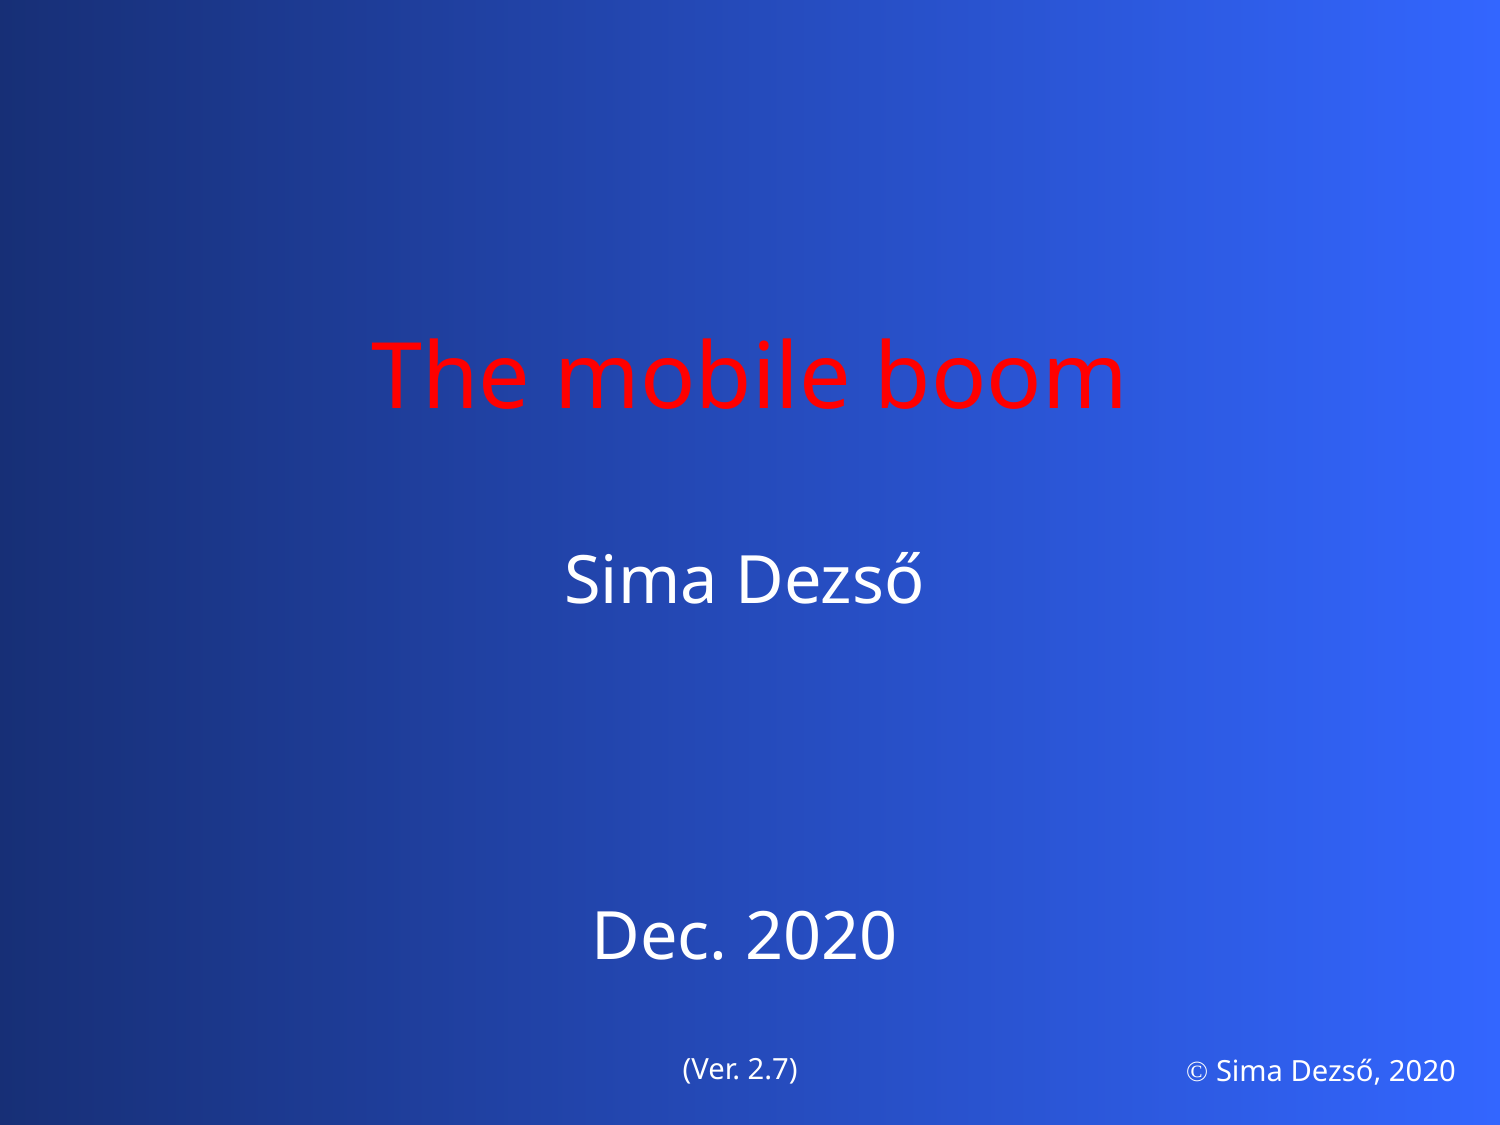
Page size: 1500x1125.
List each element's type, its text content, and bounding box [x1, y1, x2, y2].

text_box (Ver. 2.7) [675, 1042, 806, 1093]
subtitle Sima Dezső Dec. 2020 [194, 538, 1295, 1028]
text_box The mobile boom [82, 215, 1418, 528]
text_box  Sima Dezső, 2020 [1177, 1045, 1464, 1095]
